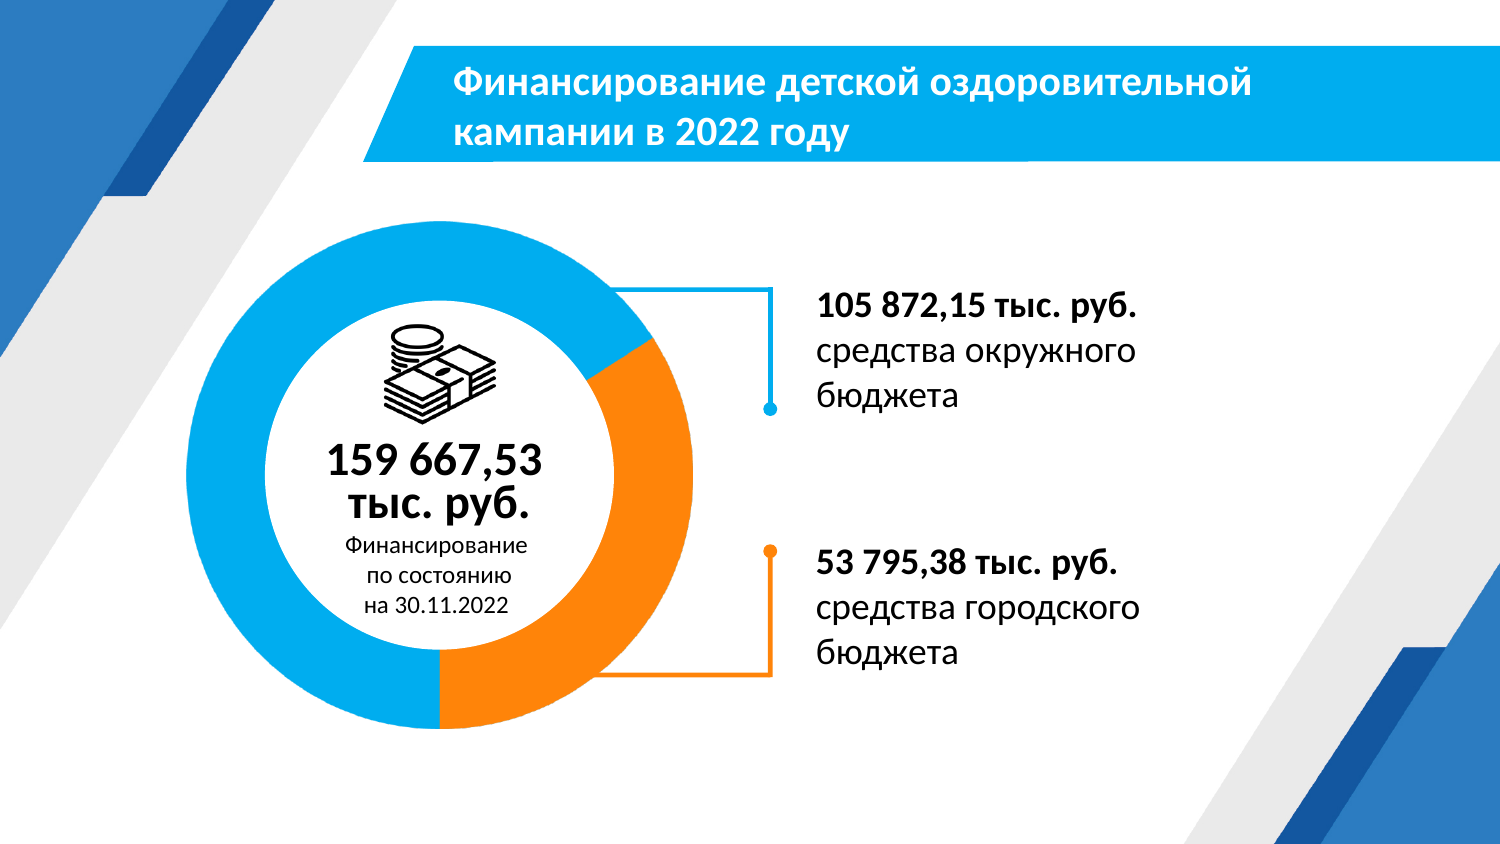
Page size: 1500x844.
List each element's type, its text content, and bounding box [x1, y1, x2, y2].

text_box [764, 291, 777, 416]
text_box 53 795,38 тыс. руб. средства городского бюджета [801, 529, 1207, 680]
text_box [359, 43, 1500, 164]
picture [0, 0, 1500, 844]
text_box Финансирование детской оздоровительной кампании в 2022 году [441, 48, 1500, 160]
text_box [764, 545, 777, 678]
text_box 105 872,15 тыс. руб. средства окружного бюджета [801, 273, 1287, 423]
